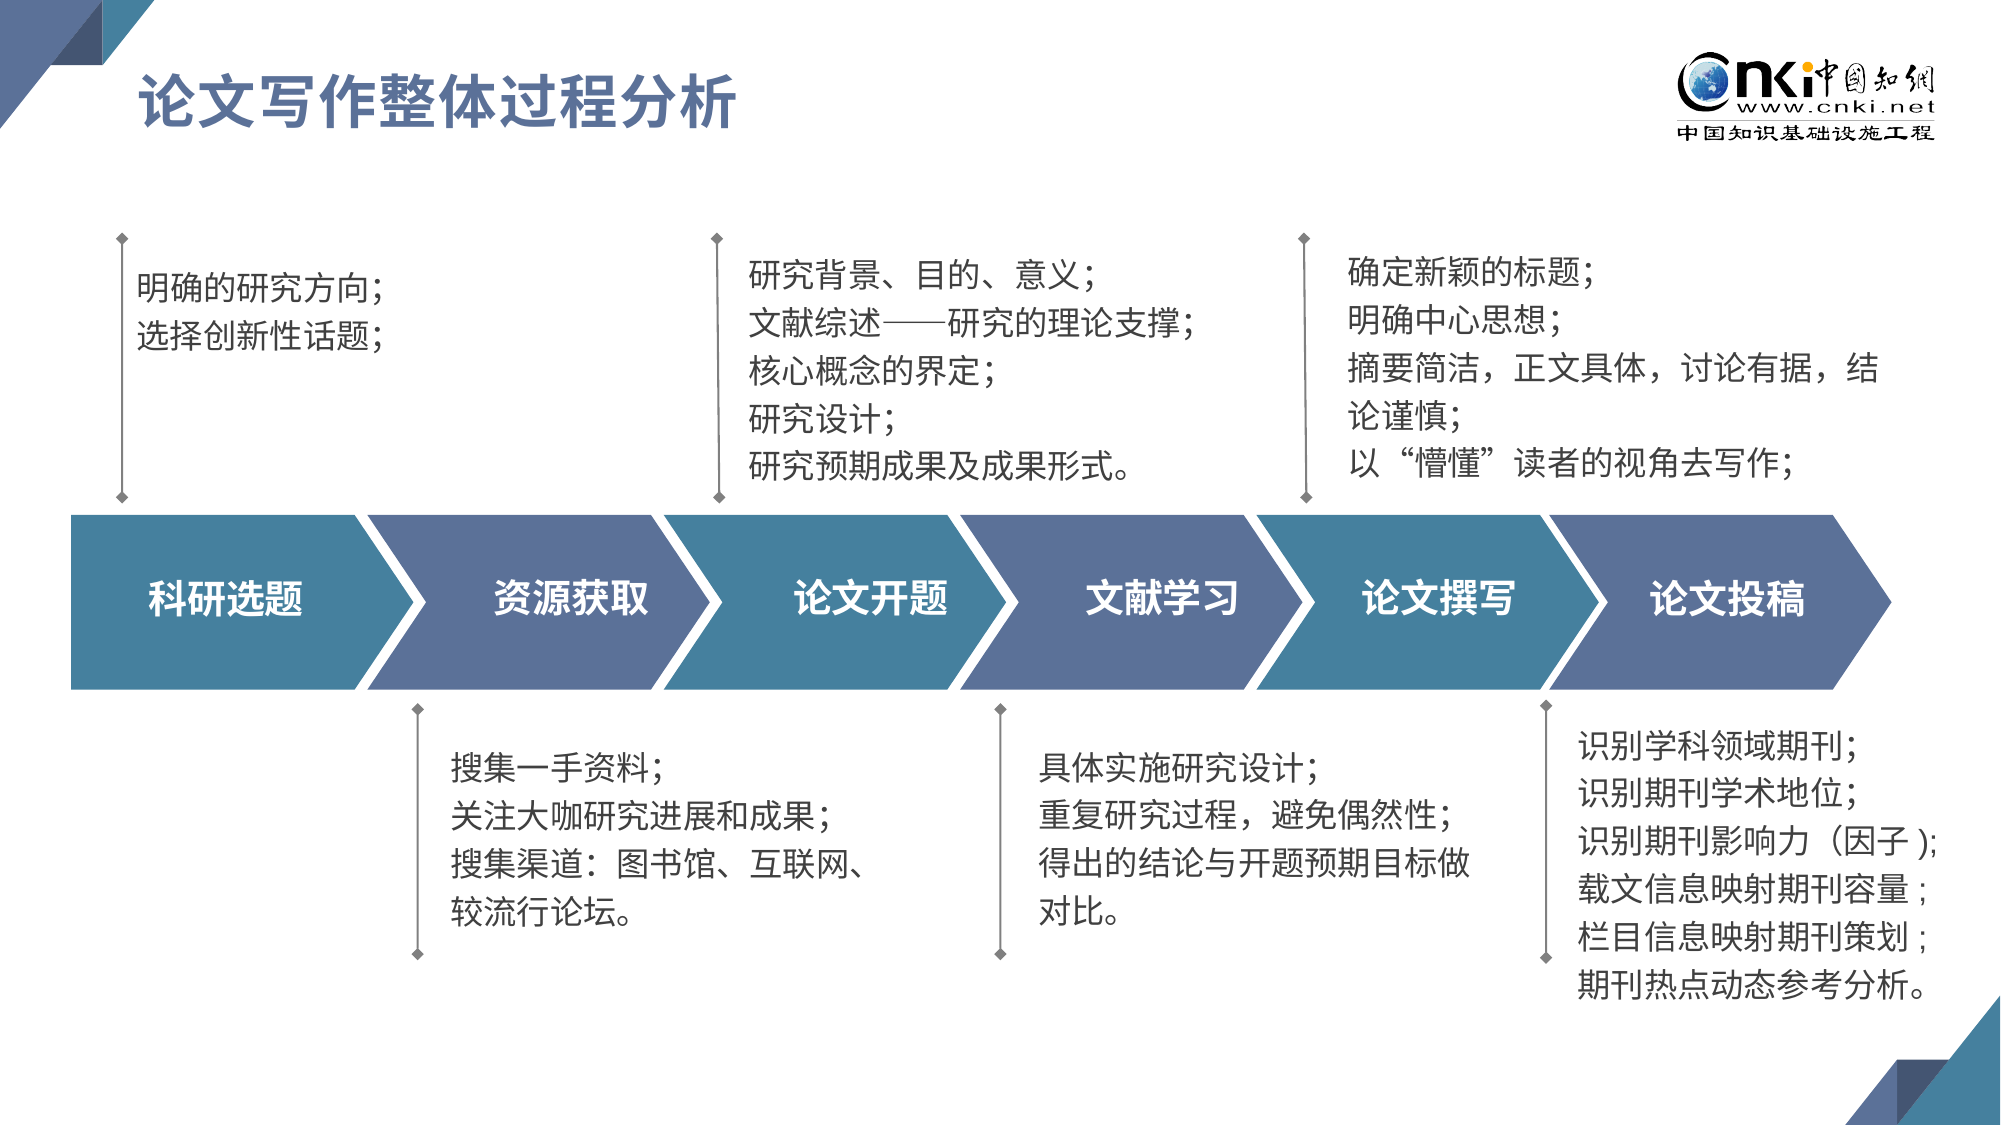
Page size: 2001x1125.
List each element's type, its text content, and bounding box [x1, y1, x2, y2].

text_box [367, 514, 663, 690]
text_box [115, 332, 129, 504]
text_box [71, 514, 367, 690]
text_box 搜集一手资料； 关注大咖研究进展和成果； 搜集渠道：图书馆、互联网、较流行论坛。 [435, 731, 889, 939]
text_box [1539, 699, 1553, 964]
text_box [411, 703, 424, 961]
text_box 识别学科领域期刊； 识别期刊学术地位； 识别期刊影响力（因子); 载文信息映射期刊容量; 栏目信息映射期刊策划; 期刊热点动态参考分析。 [1563, 709, 2000, 1012]
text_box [1256, 514, 1549, 690]
text_box 确定新颖的标题； 明确中心思想； 摘要简洁，正文具体，讨论有据，结论谨慎； 以“懵懂”读者的视角去写作； [1333, 235, 1909, 490]
text_box [115, 232, 129, 251]
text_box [1549, 514, 1892, 690]
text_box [663, 514, 960, 690]
text_box [710, 232, 726, 504]
text_box 研究背景、目的、意义； 文献综述——研究的理论支撑； 核心概念的界定； 研究设计； 研究预期成果及成果形式。 [733, 238, 1211, 493]
text_box 明确的研究方向； 选择创新性话题； [122, 251, 477, 363]
text_box [994, 703, 1007, 961]
text_box [1297, 232, 1313, 504]
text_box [960, 514, 1256, 690]
text_box 论文写作整体过程分析 [122, 57, 777, 143]
text_box 具体实施研究设计； 重复研究过程，避免偶然性； 得出的结论与开题预期目标做对比。 [1023, 731, 1519, 938]
picture [1677, 52, 1935, 141]
